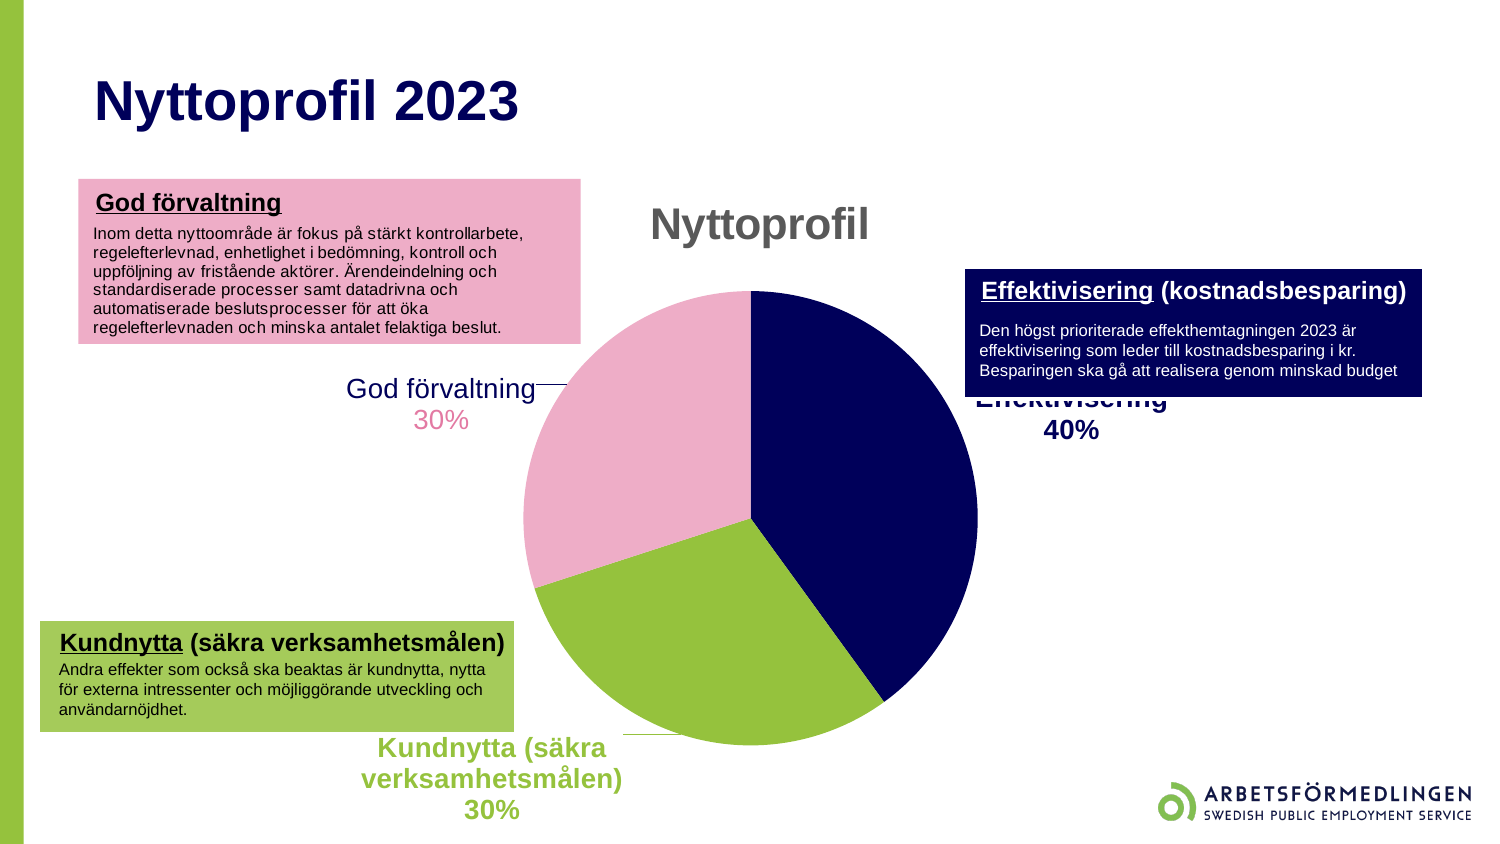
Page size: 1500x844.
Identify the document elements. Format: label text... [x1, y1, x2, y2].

title Nyttoprofil 2023 [94, 20, 1312, 132]
chart [10, 165, 1500, 844]
